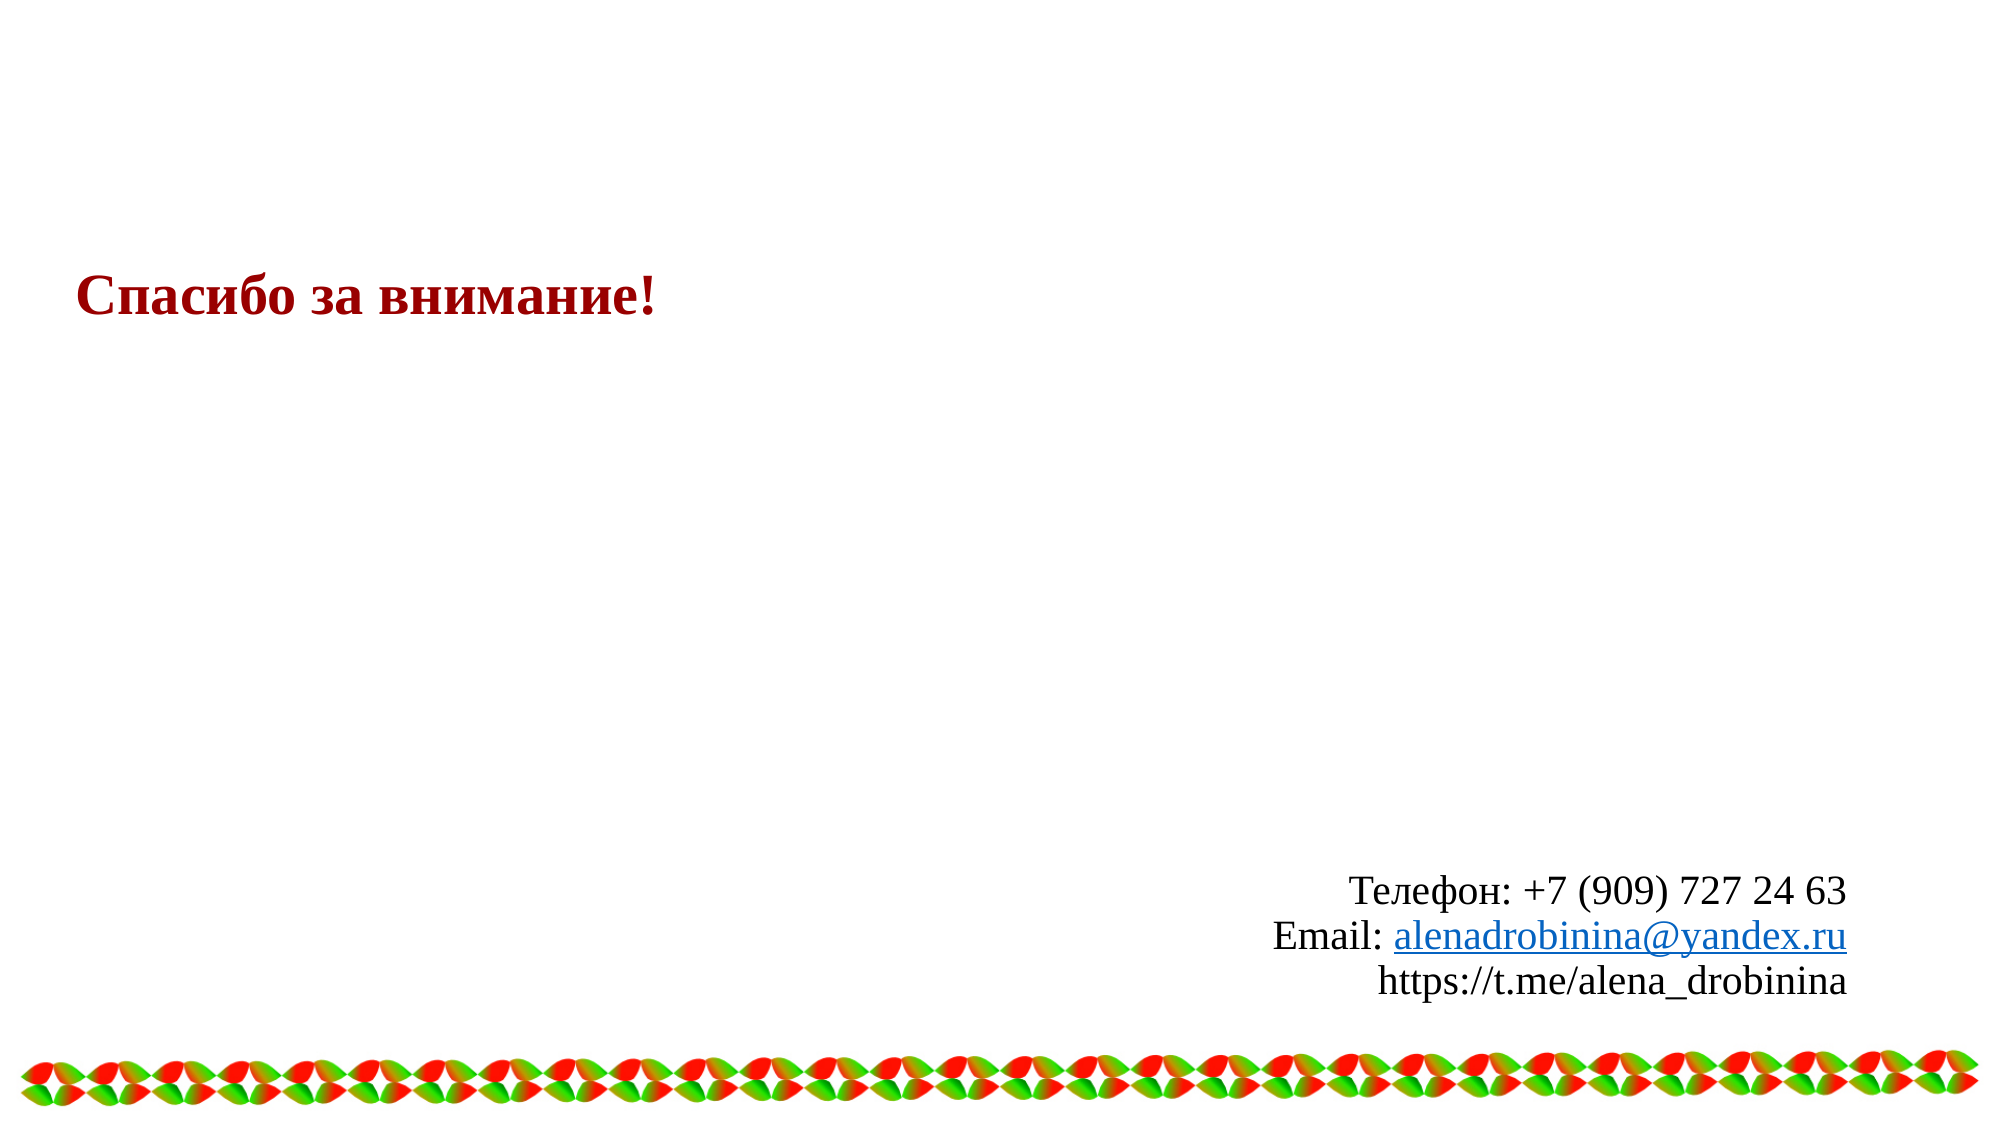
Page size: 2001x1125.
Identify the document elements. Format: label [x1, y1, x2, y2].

list [0, 1, 2000, 1125]
